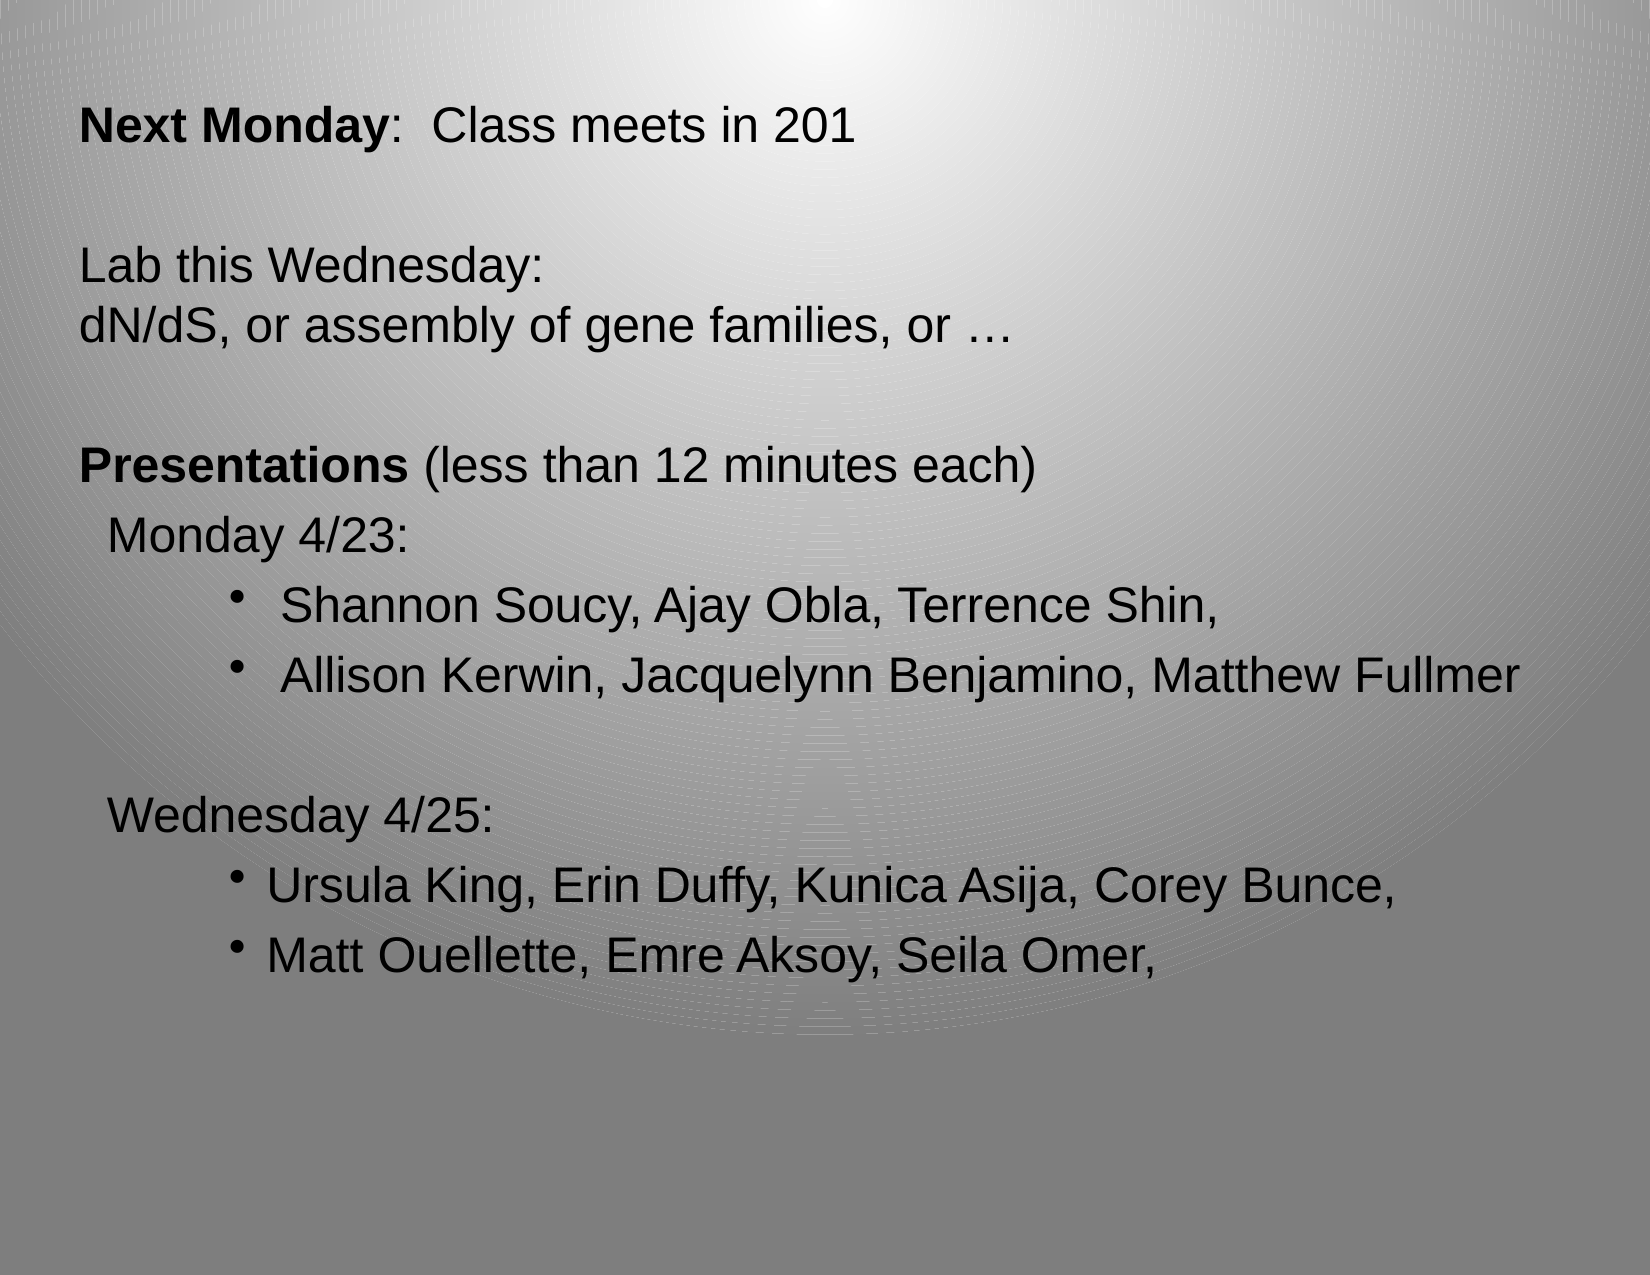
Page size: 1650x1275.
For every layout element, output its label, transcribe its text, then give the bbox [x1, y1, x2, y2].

list Next Monday: Class meets in 201 Lab this Wednesday: dN/dS, or assembly of gene families, or … Presentations (less than 12 minutes each) Monday 4/23: Shannon Soucy, Ajay Obla, Terrence Shin, Allison Kerwin, Jacquelynn Benjamino, Matthew Fullmer Wednesday 4/25: Ursula King, Erin Duffy, Kunica Asija, Corey Bunce, Matt Ouellette, Emre Aksoy, Seila Omer, [63, 84, 1650, 1190]
